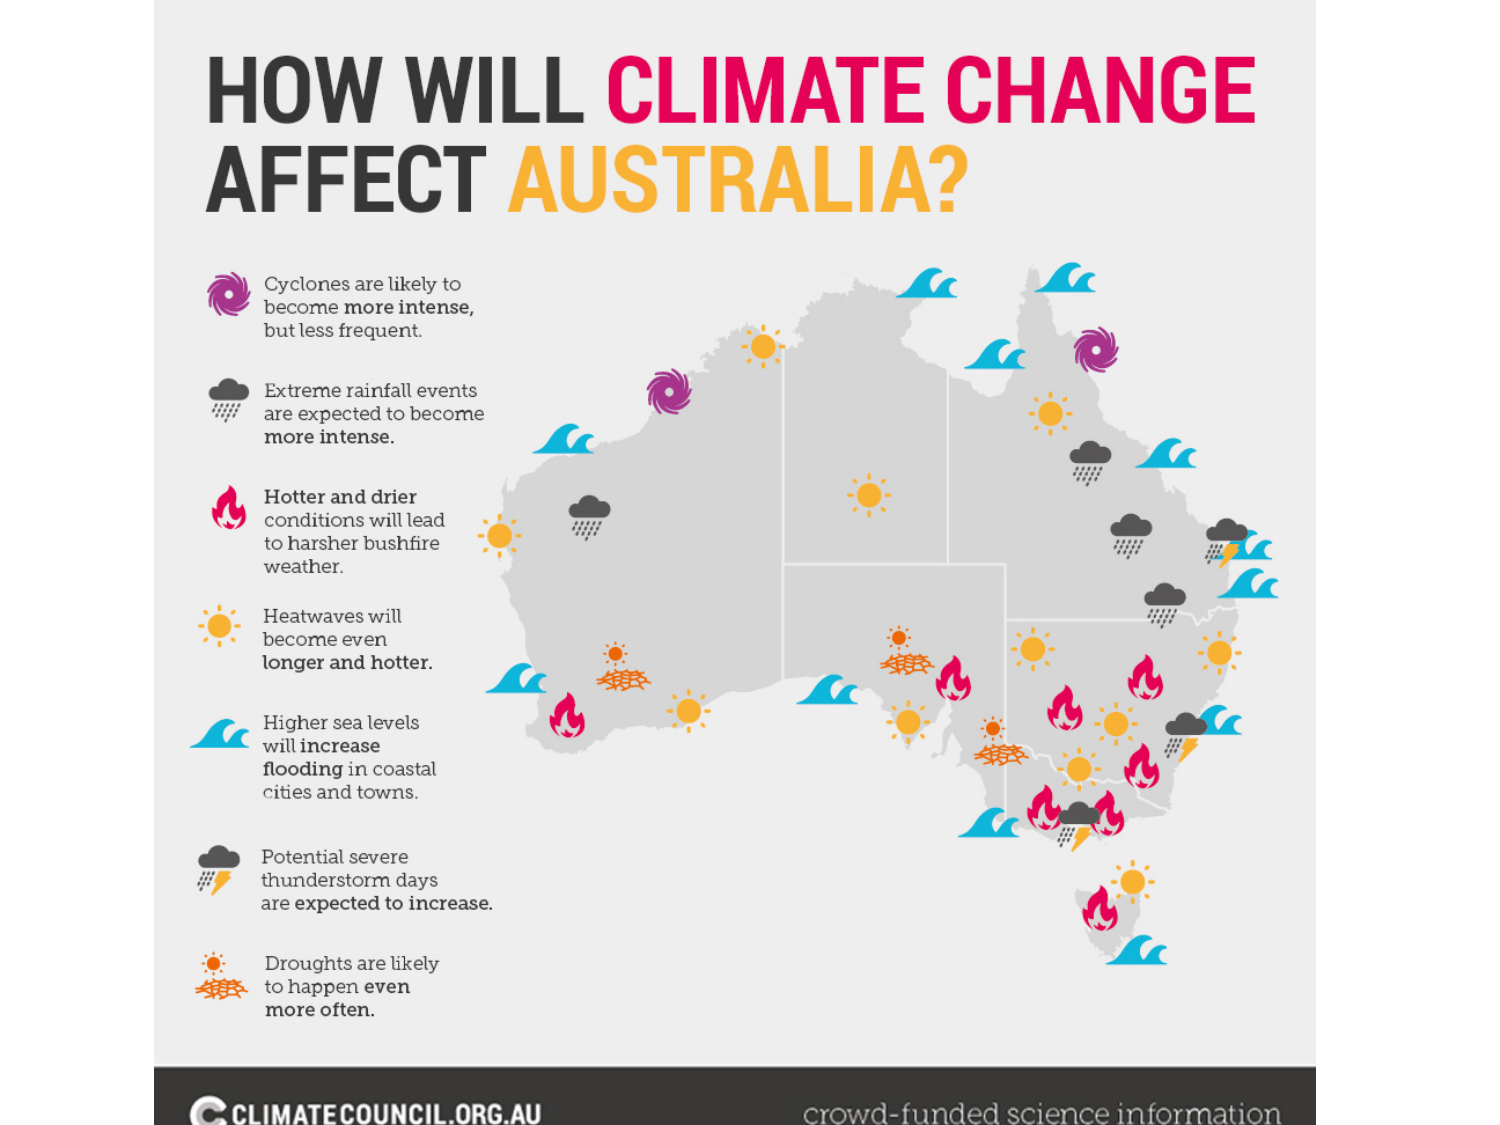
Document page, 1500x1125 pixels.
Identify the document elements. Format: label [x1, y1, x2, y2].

list [16, 0, 1454, 1125]
